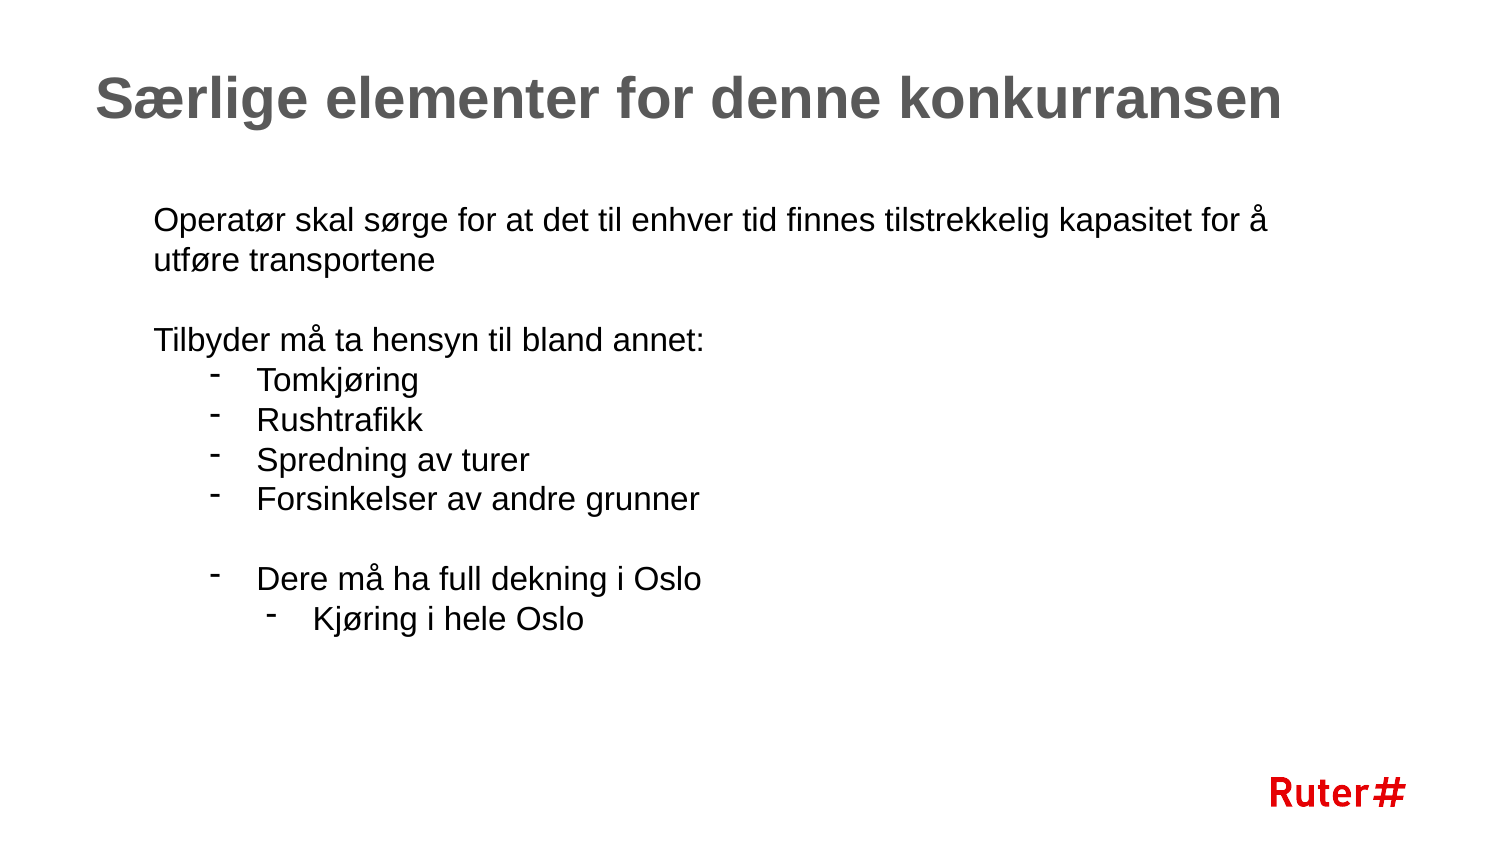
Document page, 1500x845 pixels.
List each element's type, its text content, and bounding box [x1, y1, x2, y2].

text_box Operatør skal sørge for at det til enhver tid finnes tilstrekkelig kapasitet for å utføre transportene Tilbyder må ta hensyn til bland annet: Tomkjøring Rushtrafikk Spredning av turer Forsinkelser av andre grunner Dere må ha full dekning i Oslo Kjøring i hele Oslo [82, 190, 1294, 679]
picture [1271, 777, 1406, 807]
title Særlige elementer for denne konkurransen [95, 60, 1405, 131]
